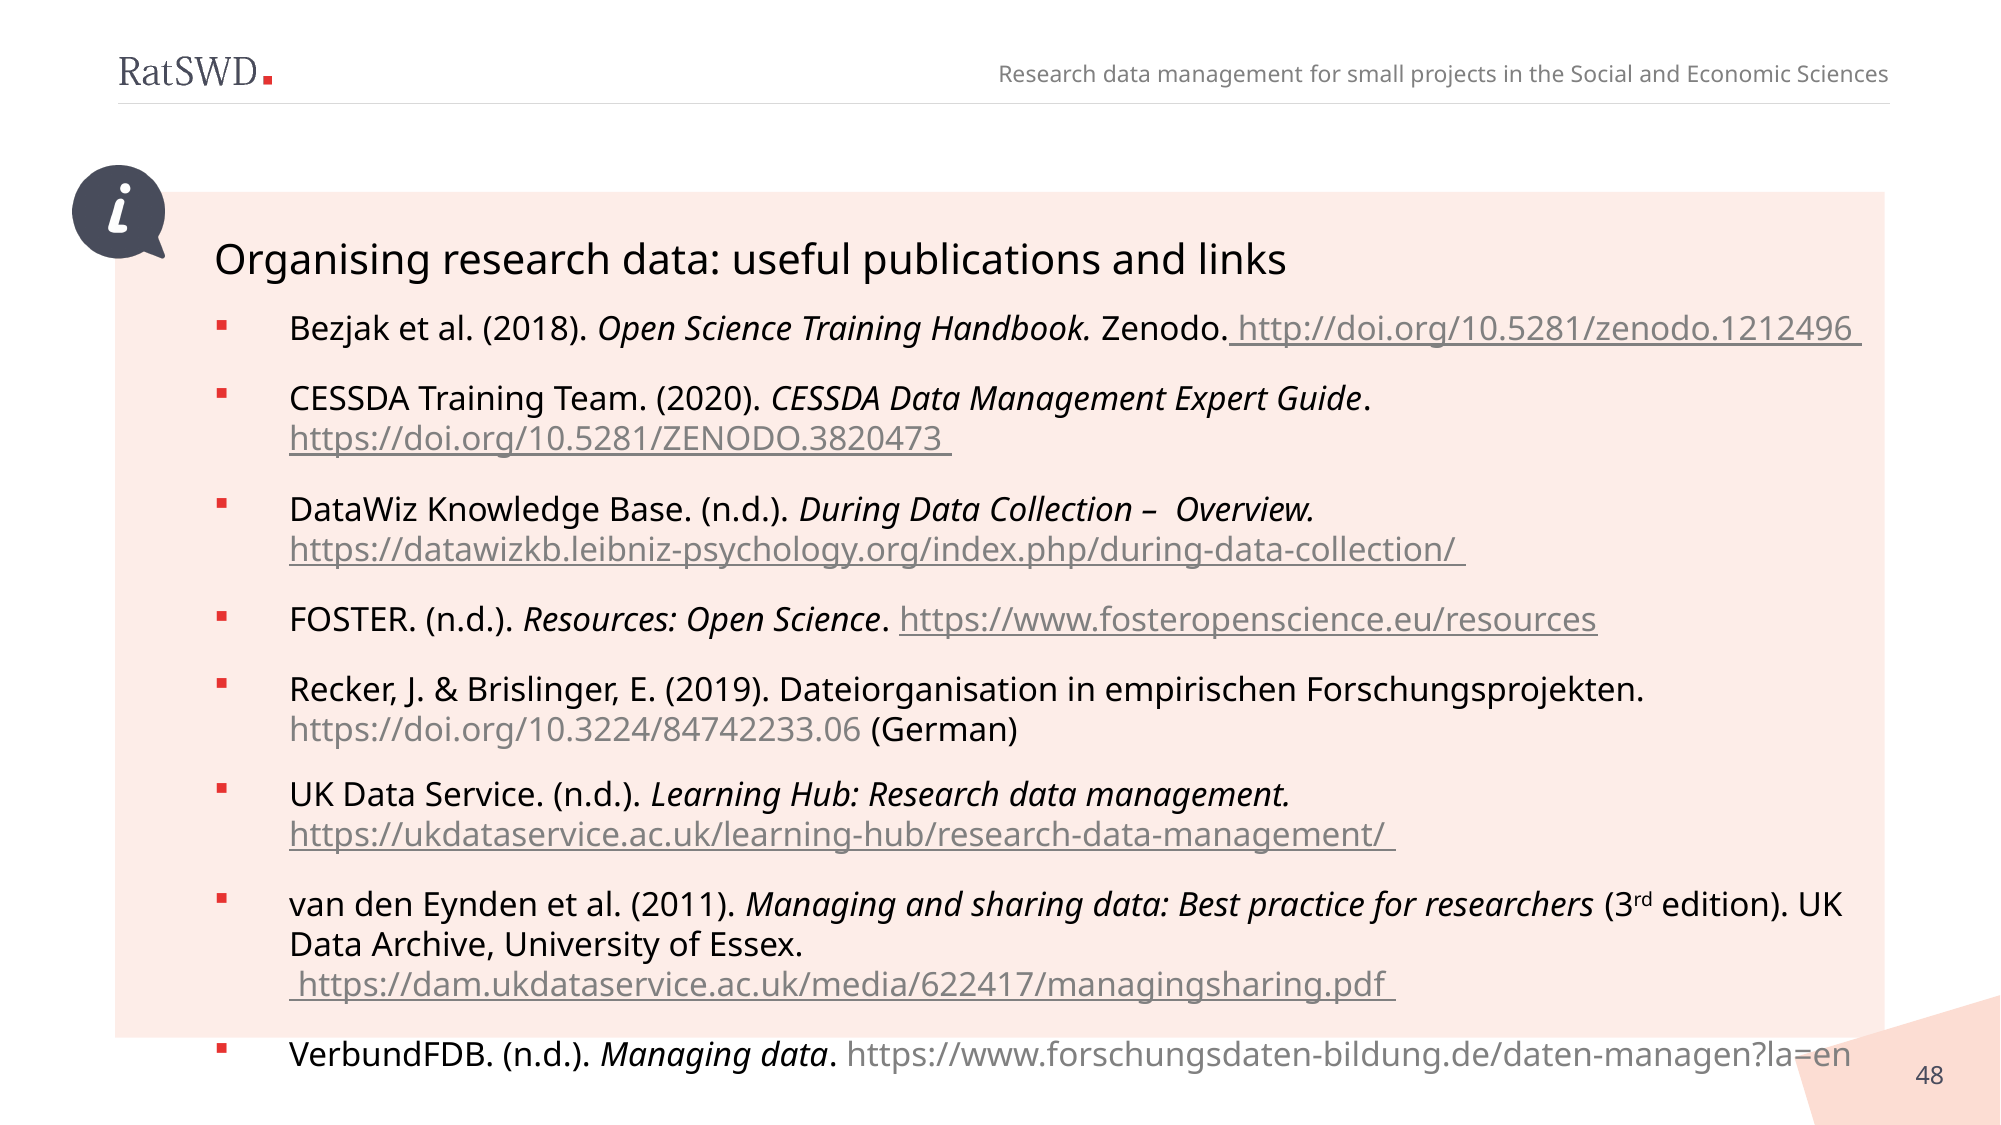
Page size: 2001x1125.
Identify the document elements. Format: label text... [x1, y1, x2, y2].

picture [72, 164, 165, 259]
text_box [114, 191, 1886, 1039]
picture [110, 45, 280, 94]
slide_number 48 [1884, 1053, 1976, 1099]
list Organising research data: useful publications and links Bezjak et al. (2018). Open Science Training Handbook. Zenodo. http://doi.org/10.5281/zenodo.1212496 CESSDA Training Team. (2020). CESSDA Data Management Expert Guide. https://doi.org/10.5281/ZENODO.3820473 DataWiz Knowledge Base. (n.d.). During Data Collection – Overview. https://datawizkb.leibniz-psychology.org/index.php/during-data-collection/ FOSTER. (n.d.). Resources: Open Science. https://www.fosteropenscience.eu/resources Recker, J. & Brislinger, E. (2019). Dateiorganisation in empirischen Forschungsprojekten. https://doi.org/10.3224/84742233.06 (German) UK Data Service. (n.d.). Learning Hub: Research data management. https://ukdataservice.ac.uk/learning-hub/research-data-management/ van den Eynden et al. (2011). Managing and sharing data: Best practice for researchers (3rd edition). UK Data Archive, University of Essex. https://dam.ukdataservice.ac.uk/media/622417/managingsharing.pdf VerbundFDB. (n.d.). Managing data. https://www.forschungsdaten-bildung.de/daten-managen?la=en [208, 232, 1865, 973]
